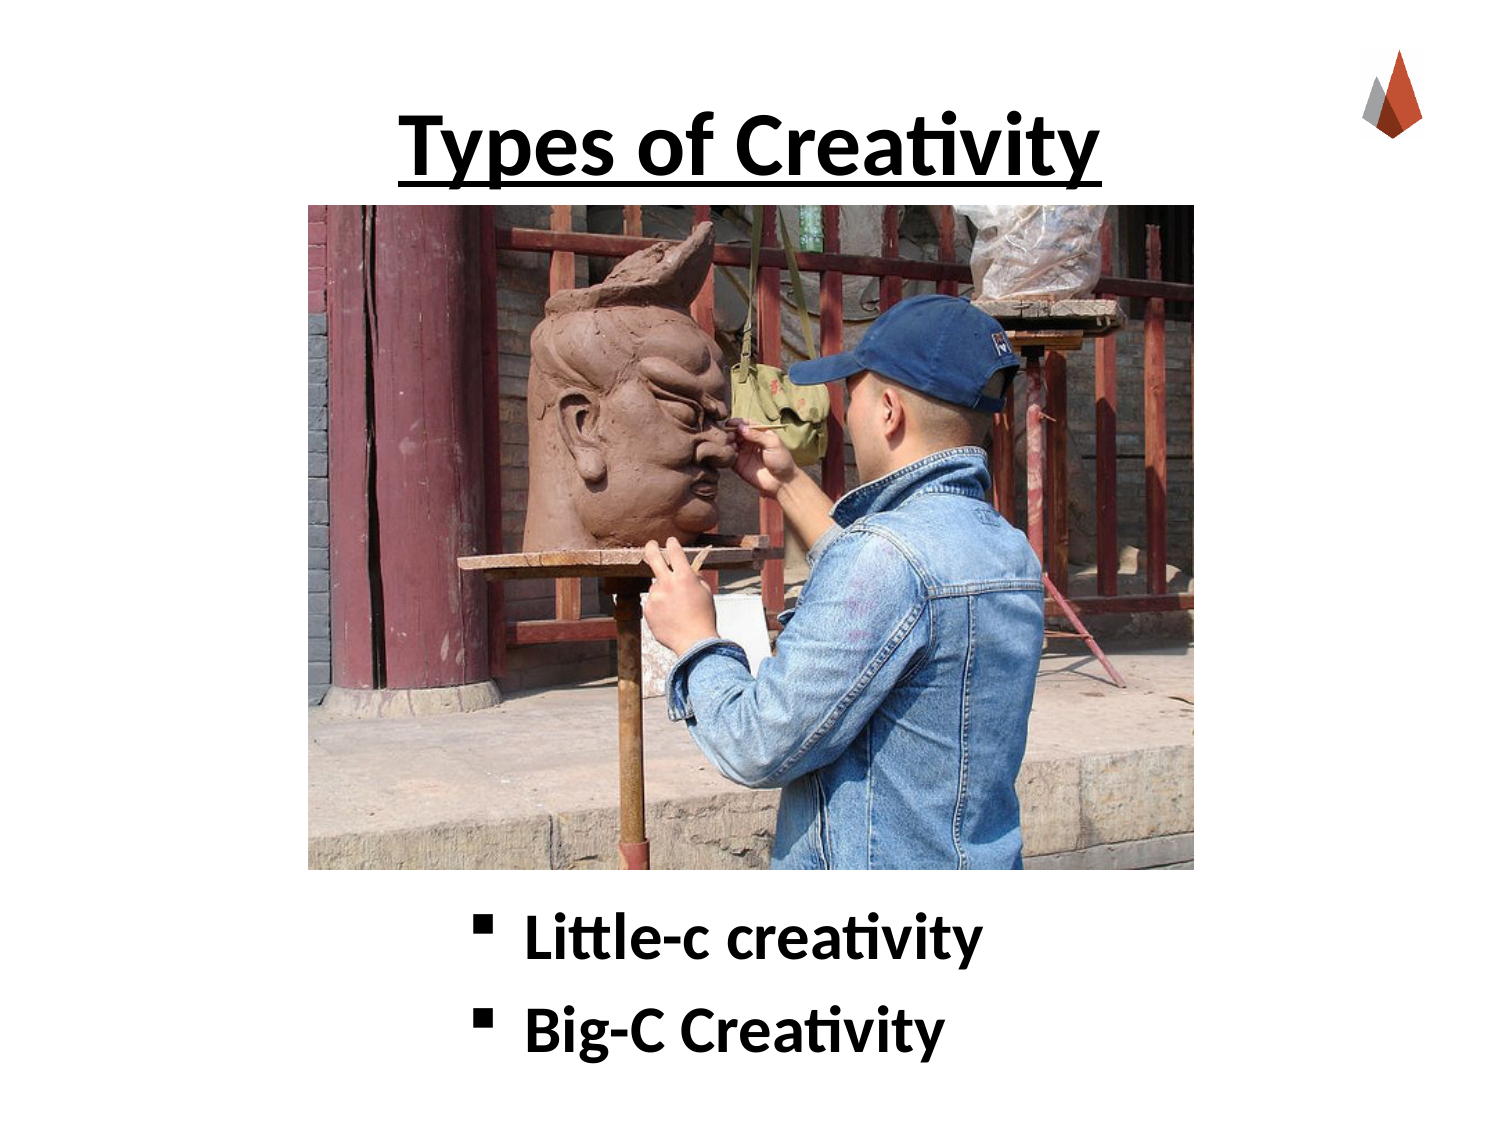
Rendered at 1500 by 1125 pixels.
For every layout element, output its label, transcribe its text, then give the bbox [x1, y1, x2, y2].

list Little-c creativity Big-C Creativity [452, 885, 1116, 1083]
title Types of Creativity [75, 45, 1425, 233]
picture [308, 205, 1194, 870]
